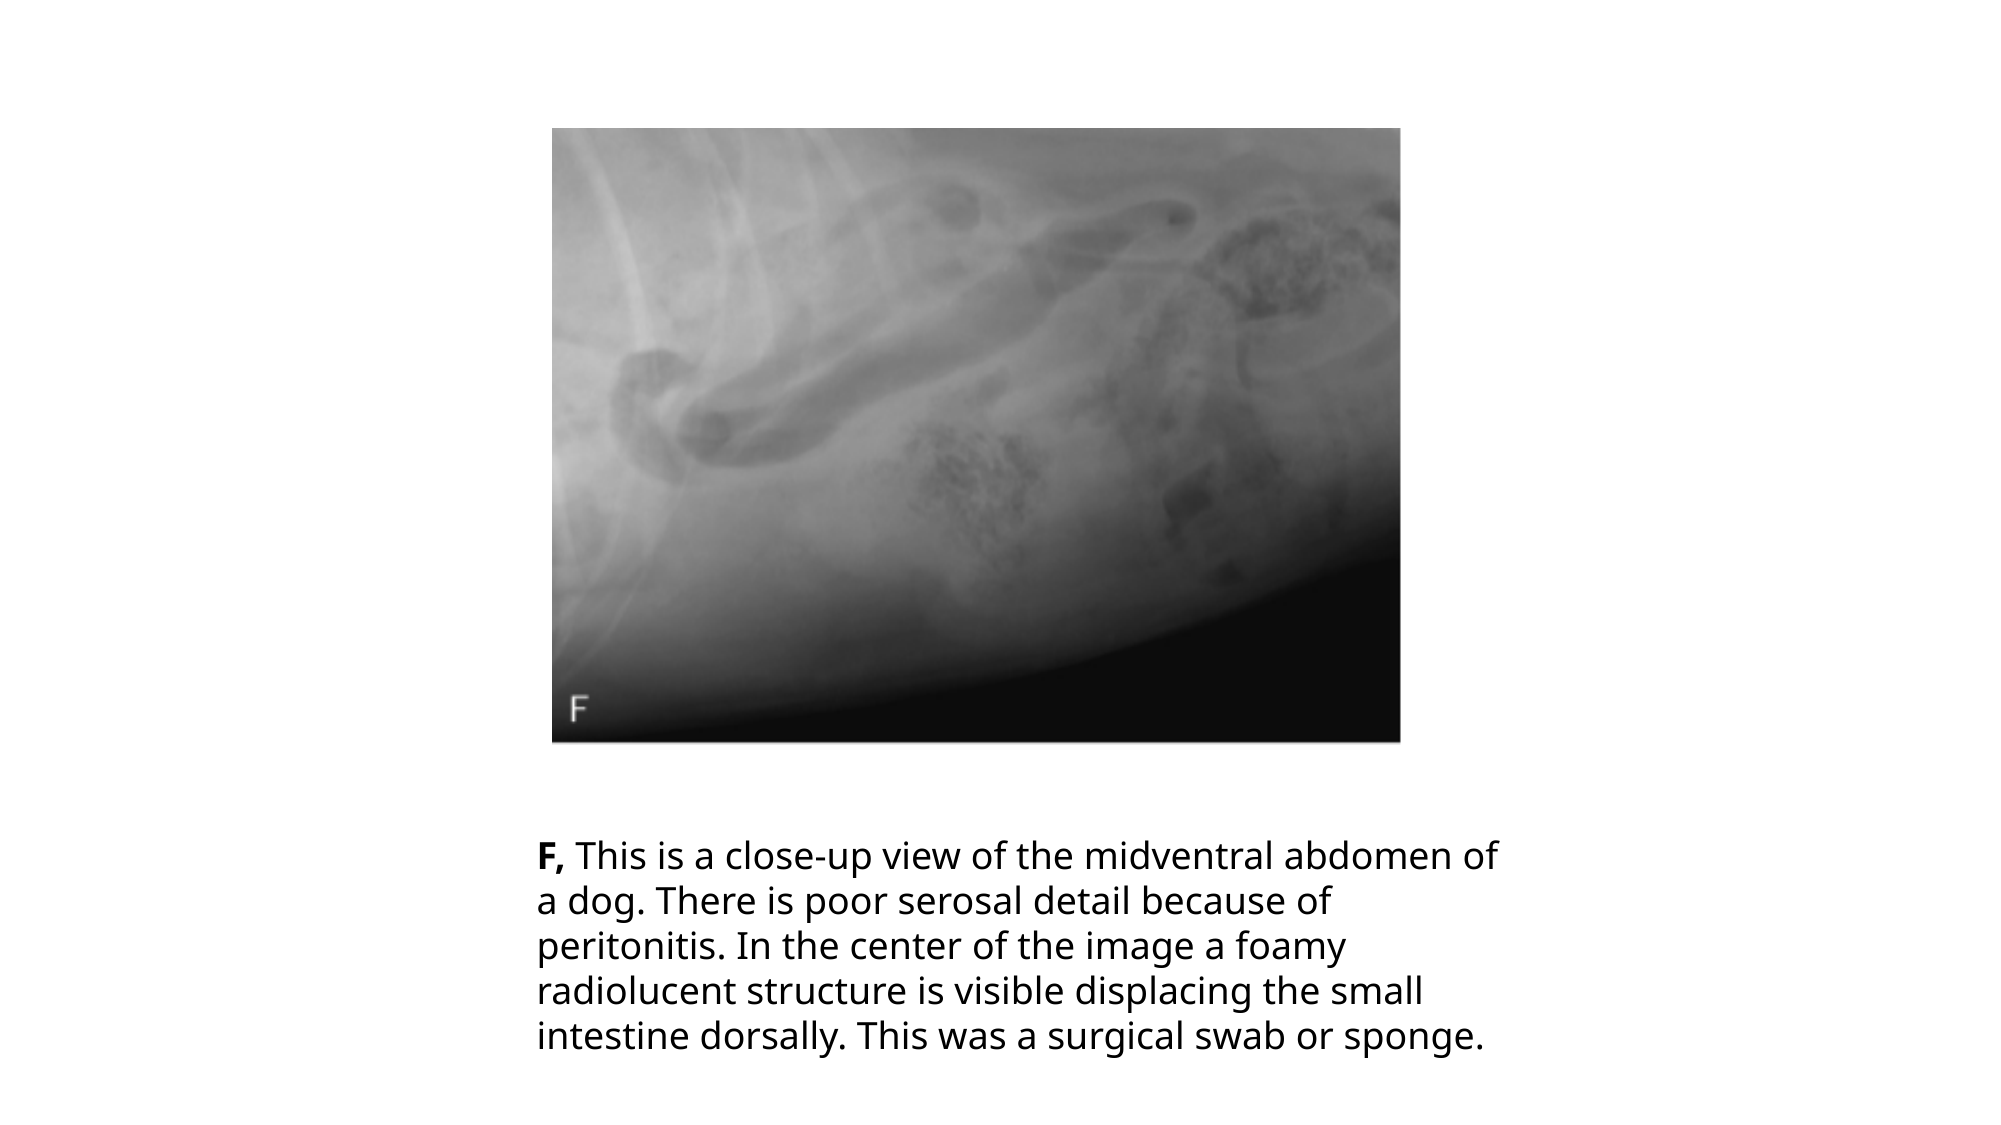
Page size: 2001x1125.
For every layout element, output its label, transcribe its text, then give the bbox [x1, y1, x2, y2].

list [552, 128, 1403, 747]
text_box F, This is a close-up view of the midventral abdomen of a dog. There is poor serosal detail because of peritonitis. In the center of the image a foamy radiolucent structure is visible displacing the small intestine dorsally. This was a surgical swab or sponge. [521, 824, 1522, 1065]
